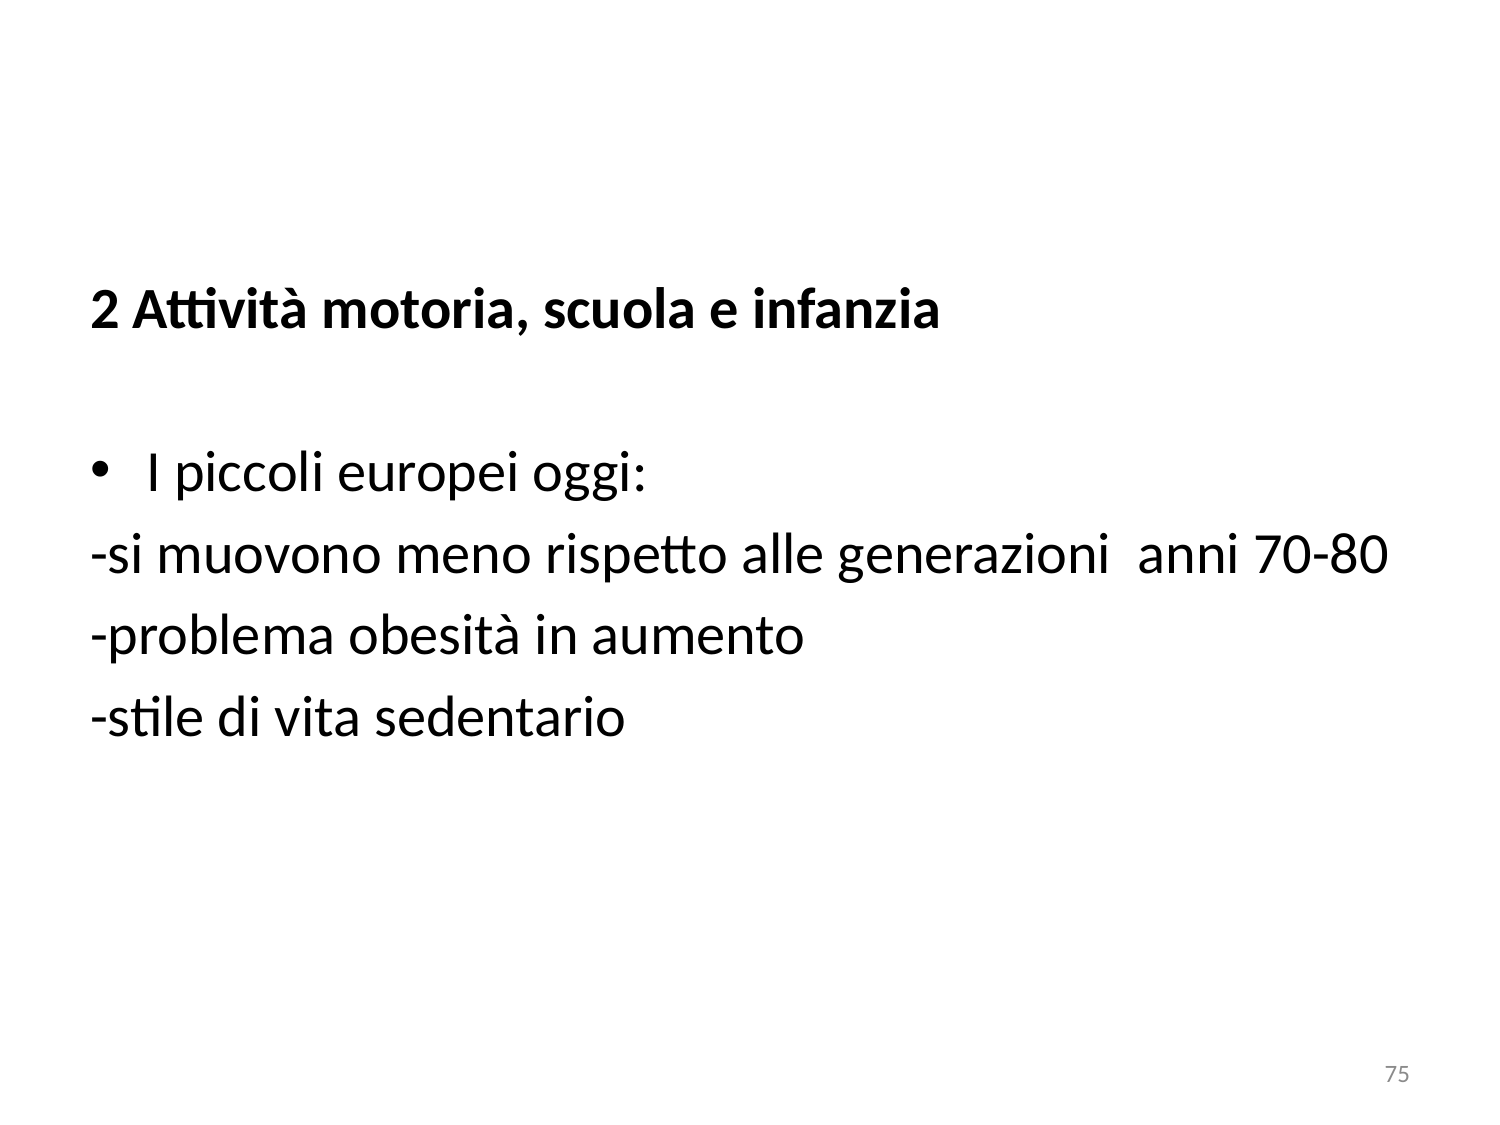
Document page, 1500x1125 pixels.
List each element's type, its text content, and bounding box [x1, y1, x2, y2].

slide_number 75 [1074, 1042, 1425, 1103]
list 2 Attività motoria, scuola e infanzia I piccoli europei oggi: -si muovono meno rispetto alle generazioni anni 70-80 -problema obesità in aumento -stile di vita sedentario [75, 262, 1425, 1005]
